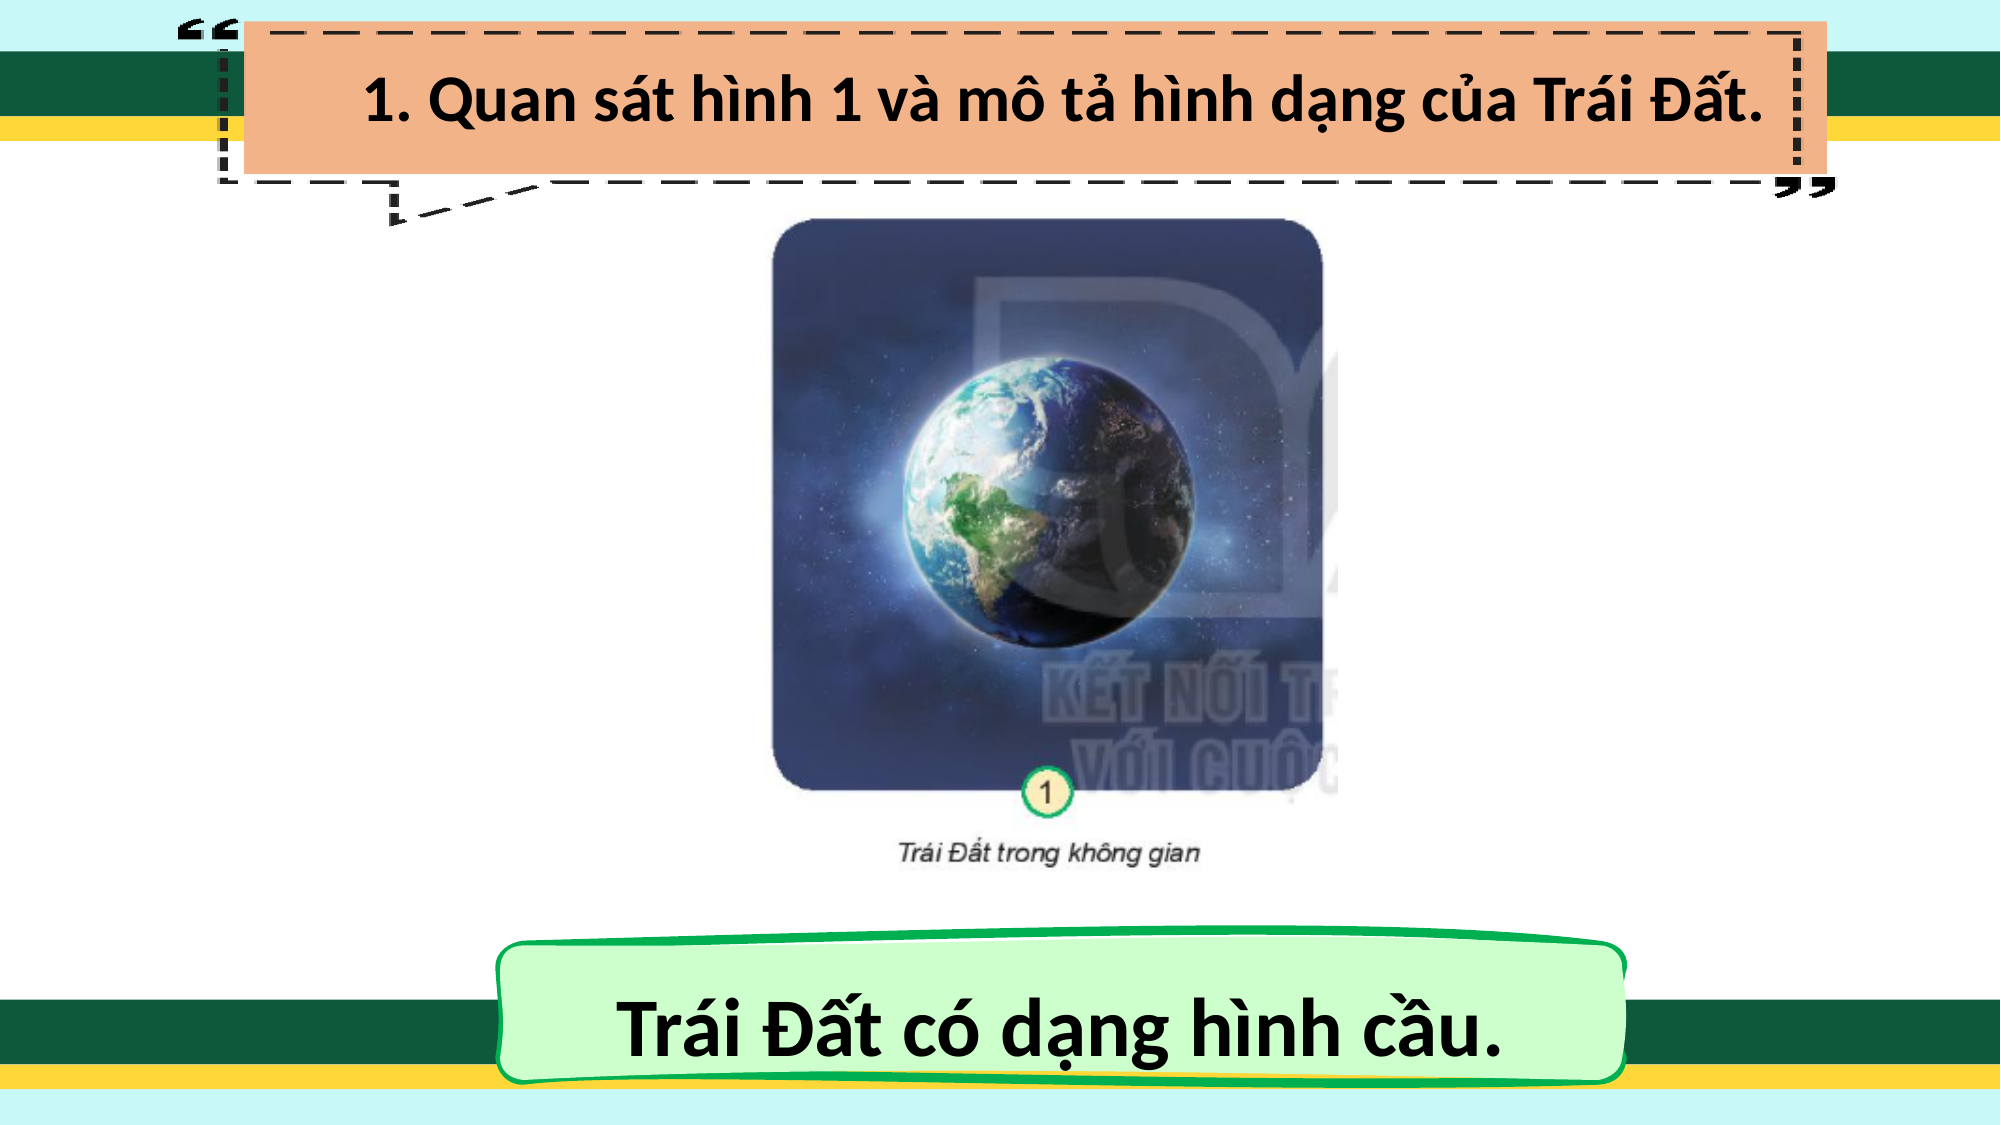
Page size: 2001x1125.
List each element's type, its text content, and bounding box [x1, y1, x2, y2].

text_box Trái Đất có dạng hình cầu. [499, 930, 1627, 1084]
picture [751, 204, 1338, 896]
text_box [0, 0, 2000, 258]
